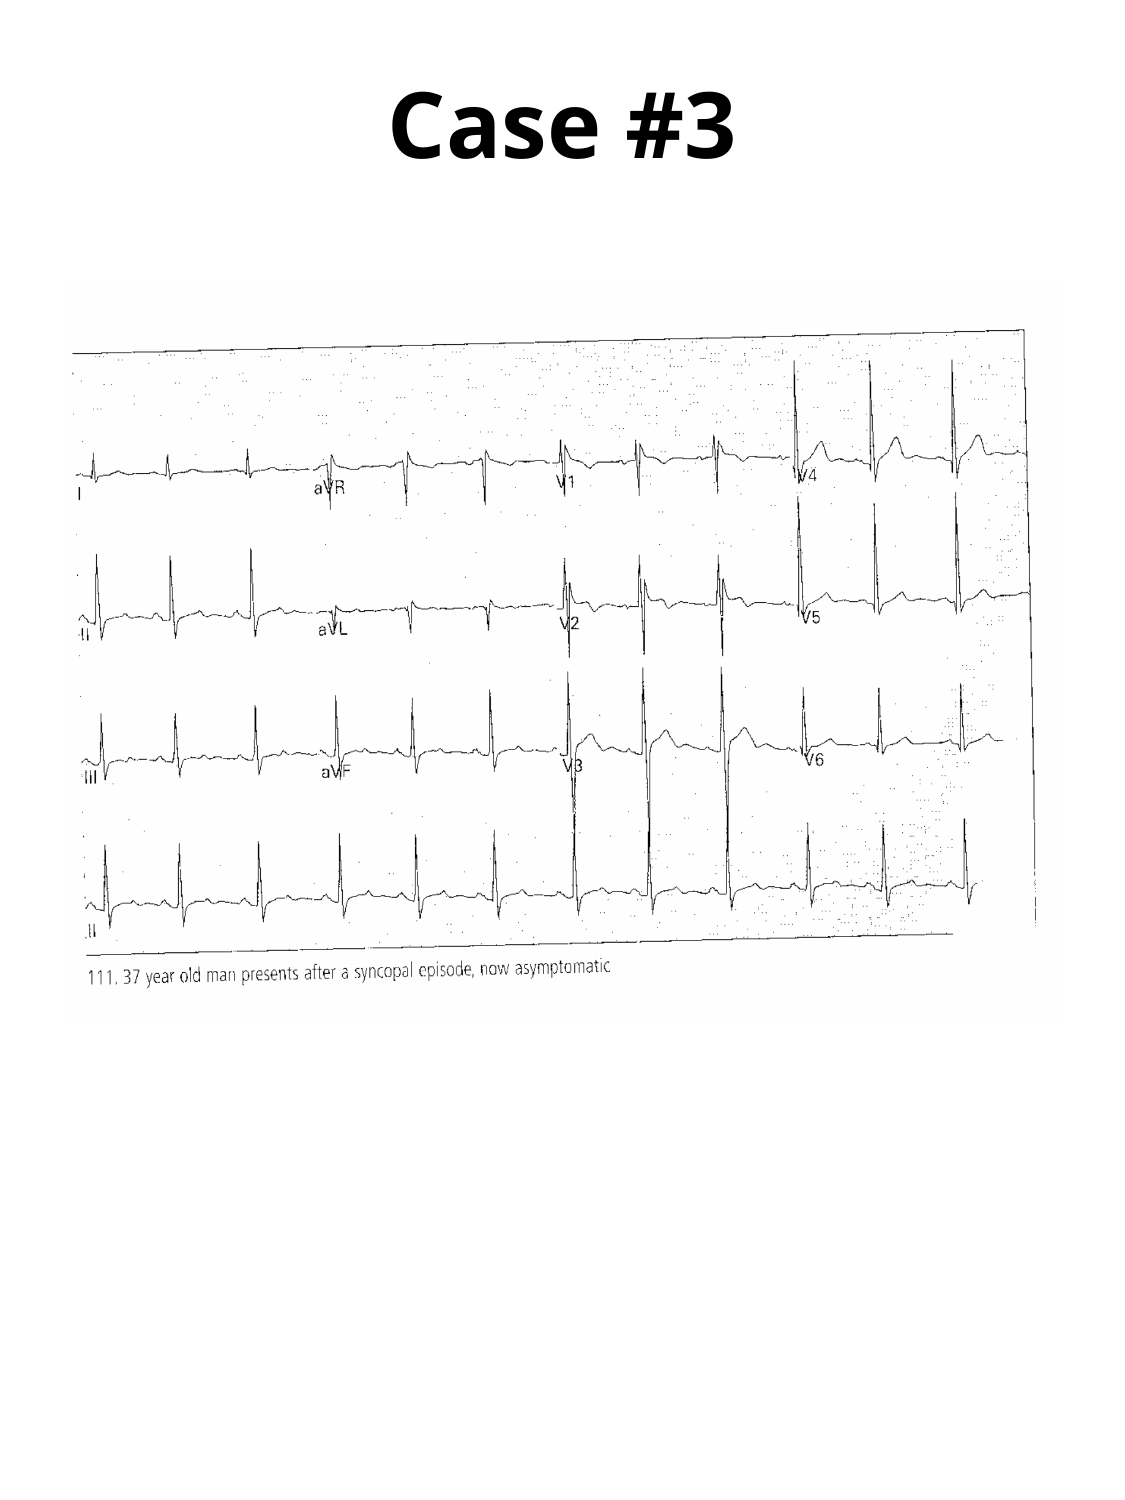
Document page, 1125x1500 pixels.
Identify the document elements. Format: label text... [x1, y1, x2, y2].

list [0, 281, 1125, 1023]
title Case #3 [77, 79, 1048, 180]
